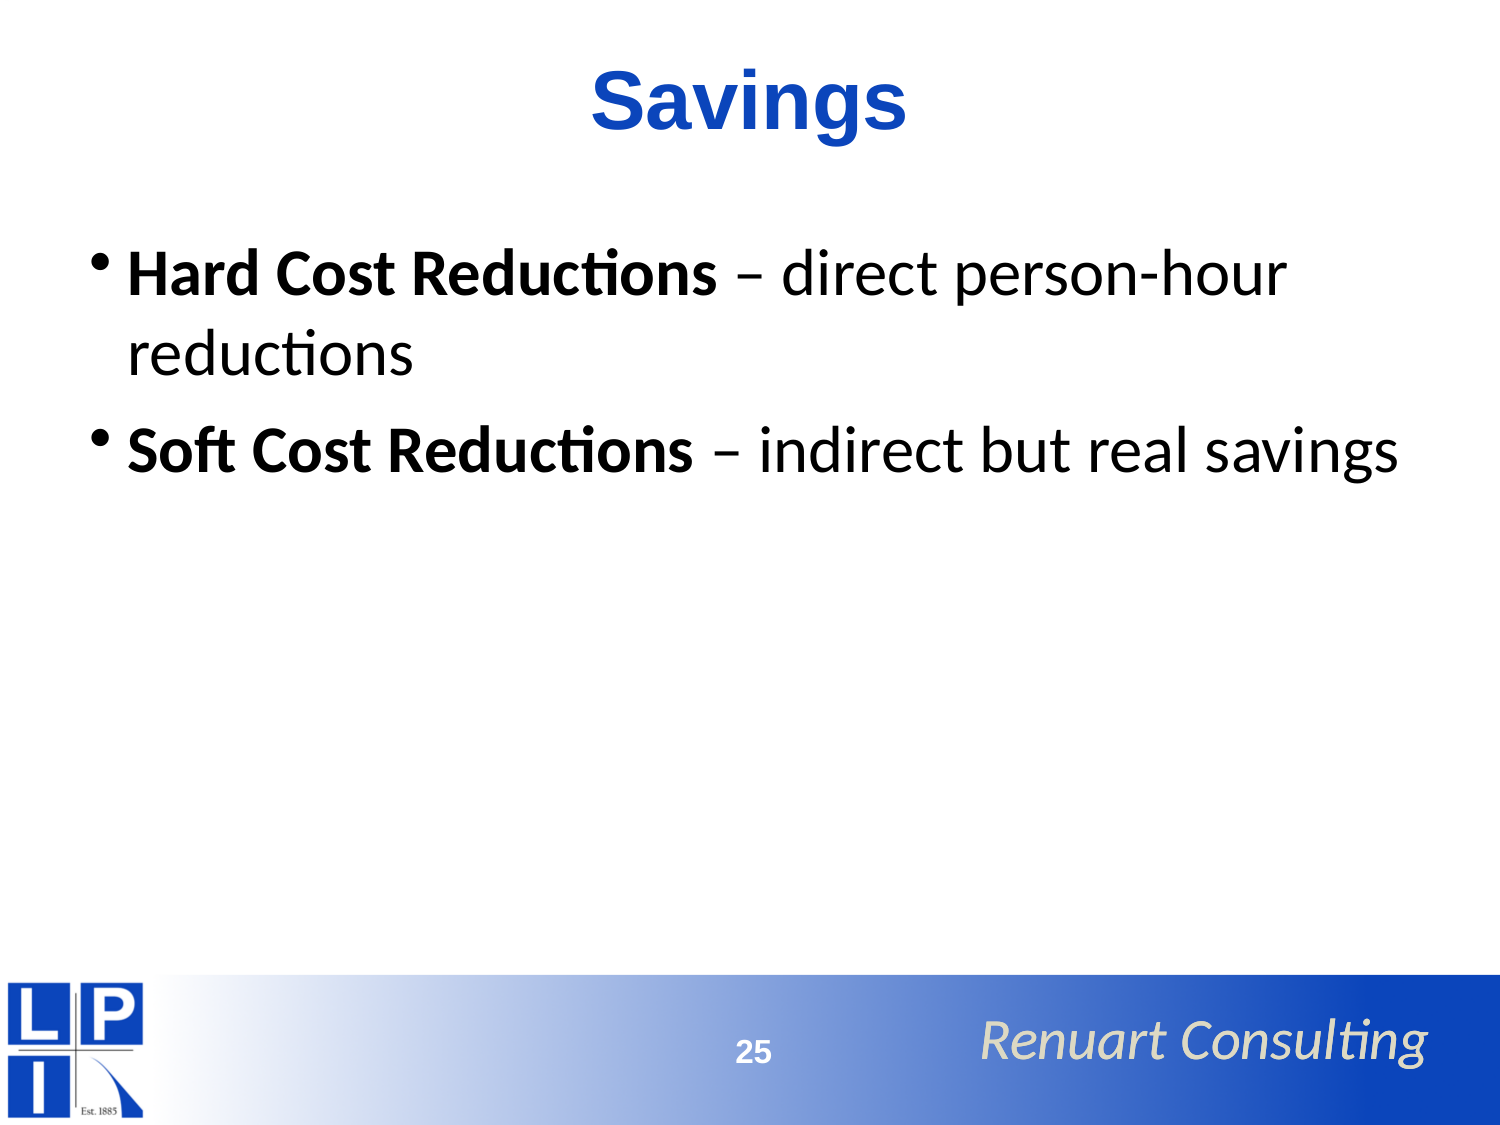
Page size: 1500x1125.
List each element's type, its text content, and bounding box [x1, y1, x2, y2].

text_box Hard Cost Reductions – direct person-hour reductions Soft Cost Reductions – indirect but real savings [75, 221, 1478, 1020]
picture [0, 0, 1500, 1125]
slide_number 25 [437, 1020, 788, 1080]
title Savings [75, 0, 1425, 186]
